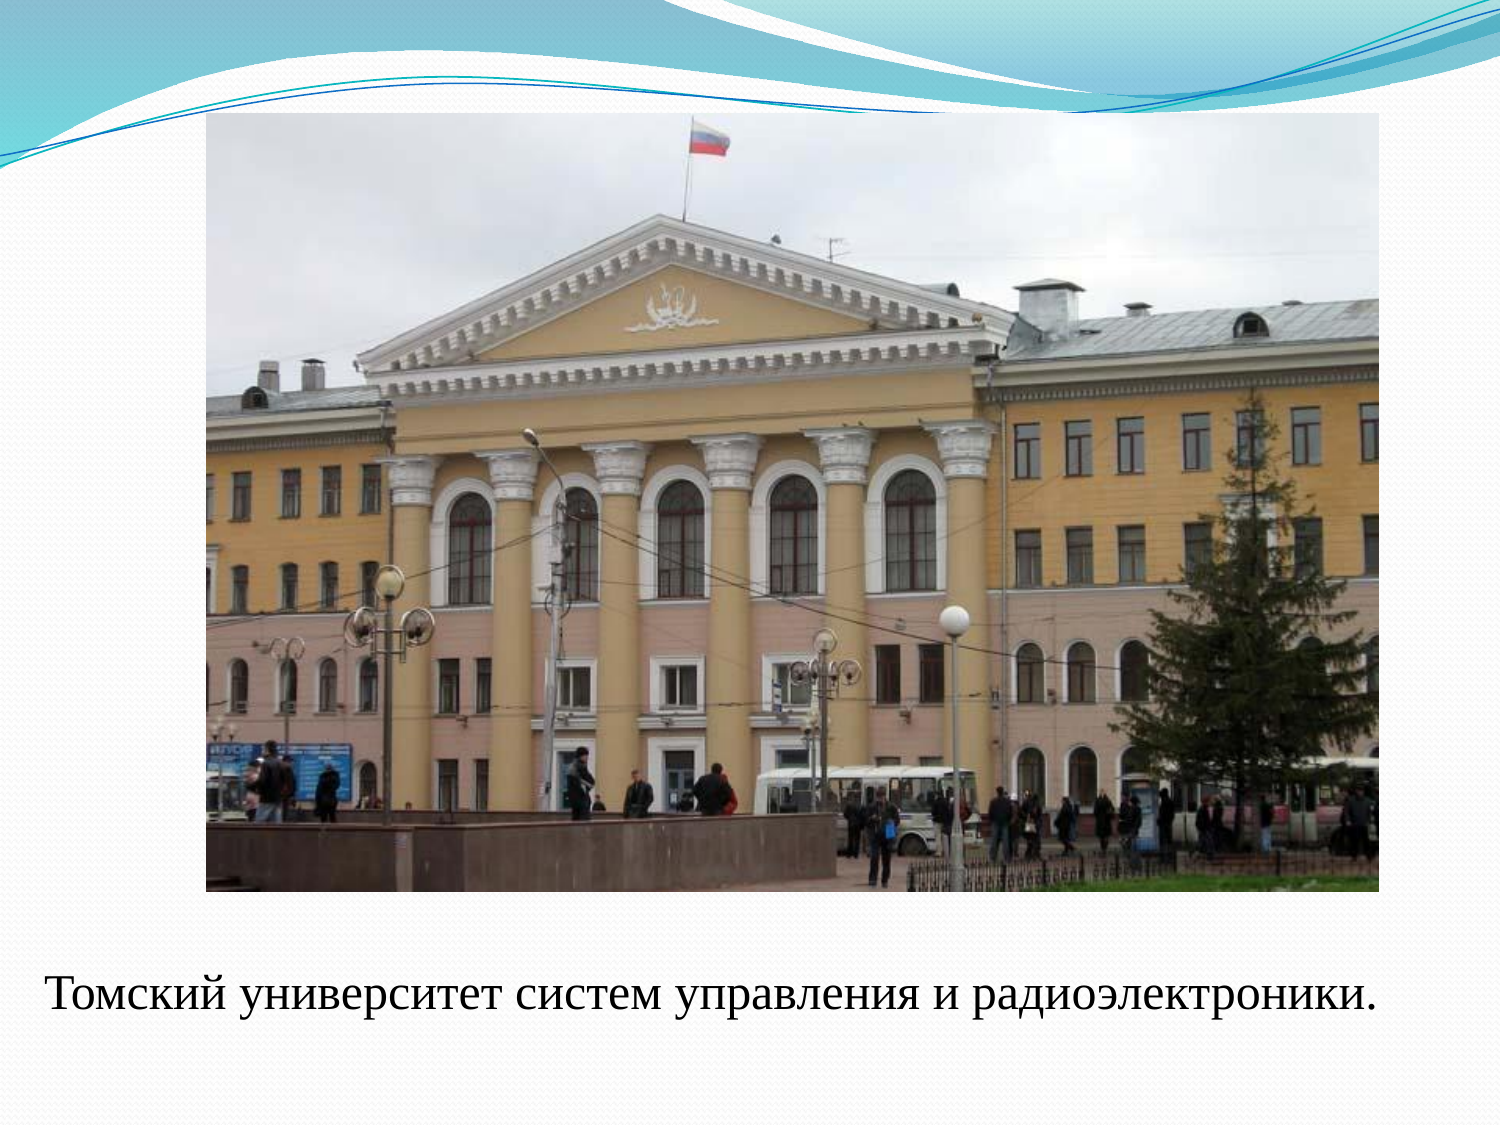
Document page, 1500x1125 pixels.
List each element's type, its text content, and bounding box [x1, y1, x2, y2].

picture [206, 113, 1379, 892]
text_box Томский университет систем управления и радиоэлектроники. [29, 952, 1471, 1027]
